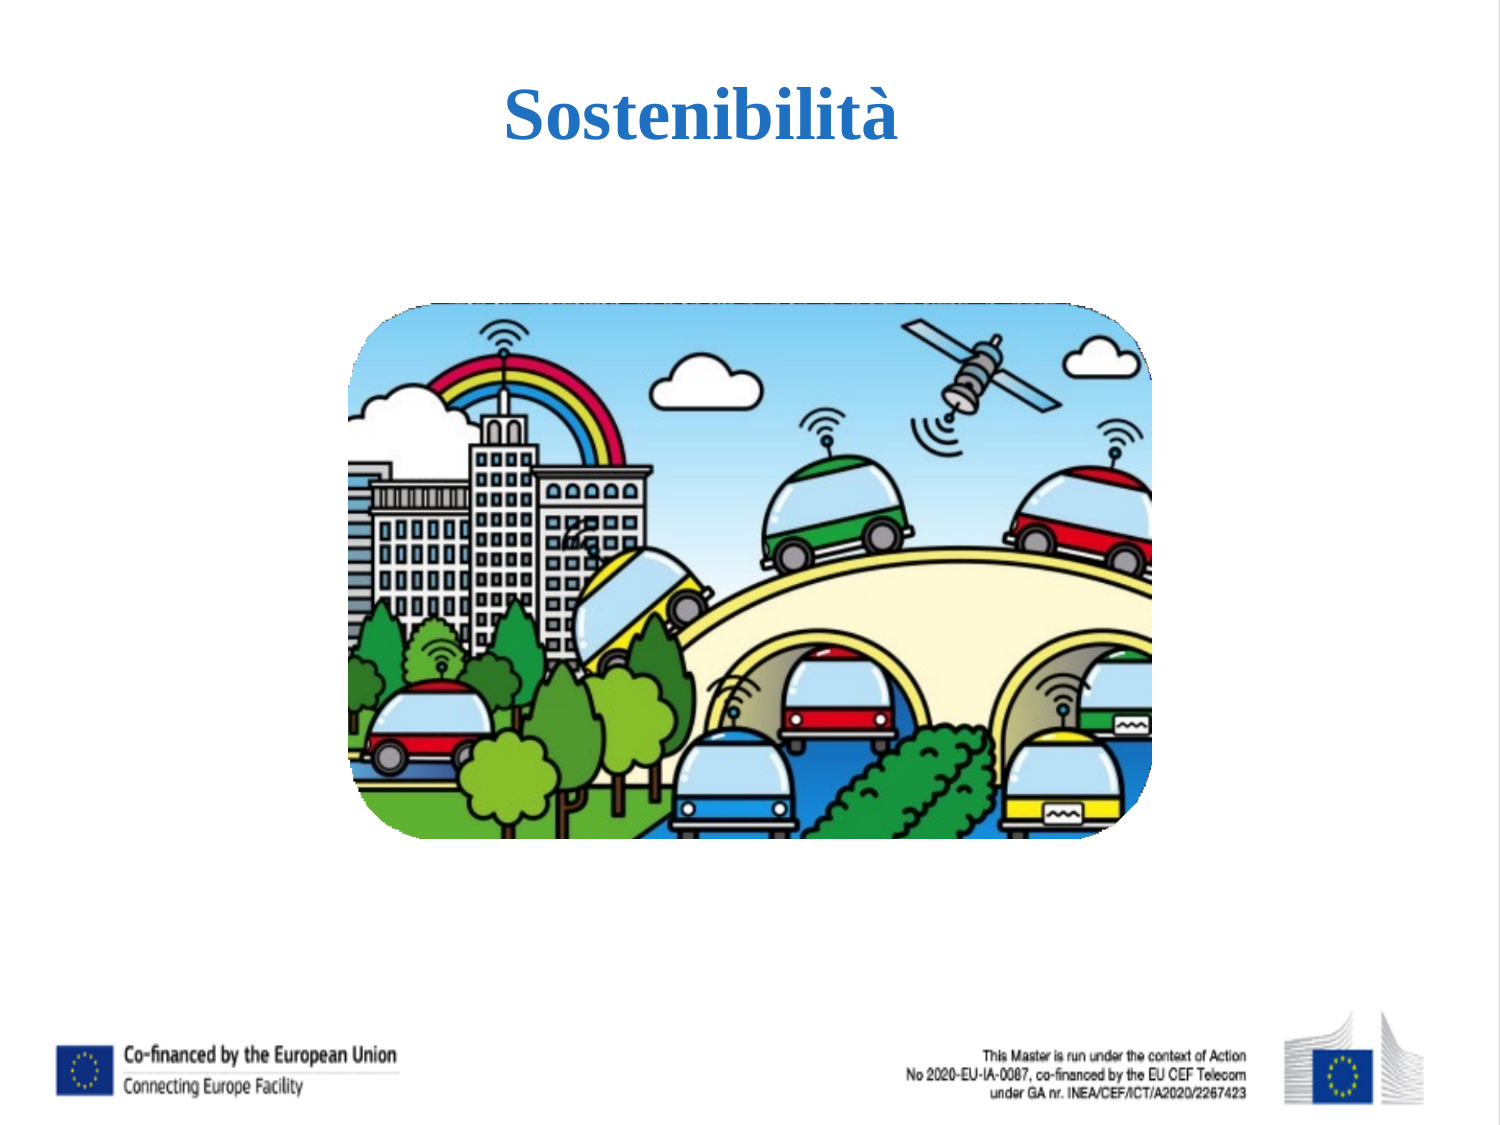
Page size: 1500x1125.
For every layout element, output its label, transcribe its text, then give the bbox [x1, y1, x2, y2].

picture [0, 0, 1500, 1125]
title Sostenibilità [501, 62, 999, 253]
